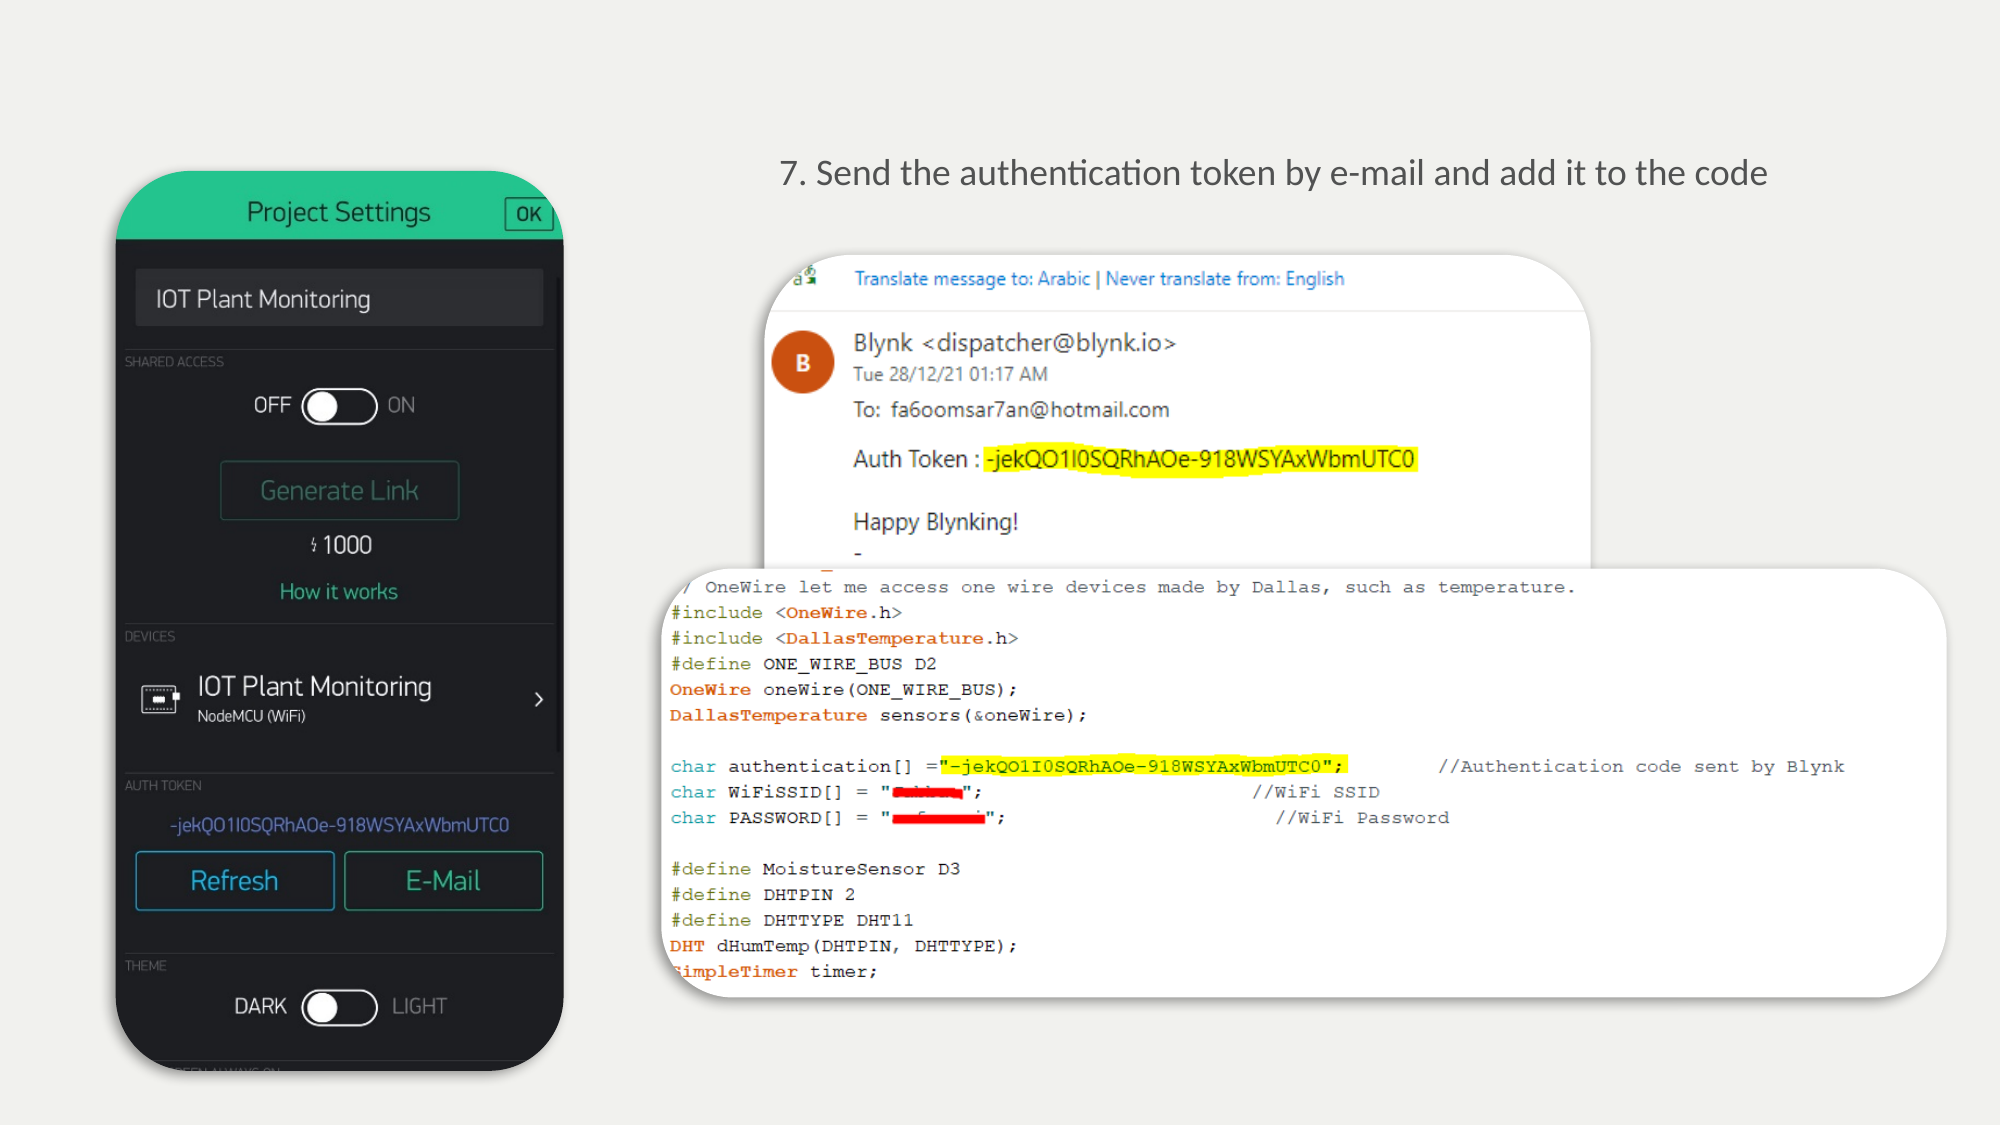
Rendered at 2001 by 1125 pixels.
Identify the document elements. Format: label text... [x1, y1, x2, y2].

picture [661, 254, 1947, 998]
text_box 7. Send the authentication token by e-mail and add it to the code [764, 140, 1811, 201]
picture [115, 170, 564, 1072]
